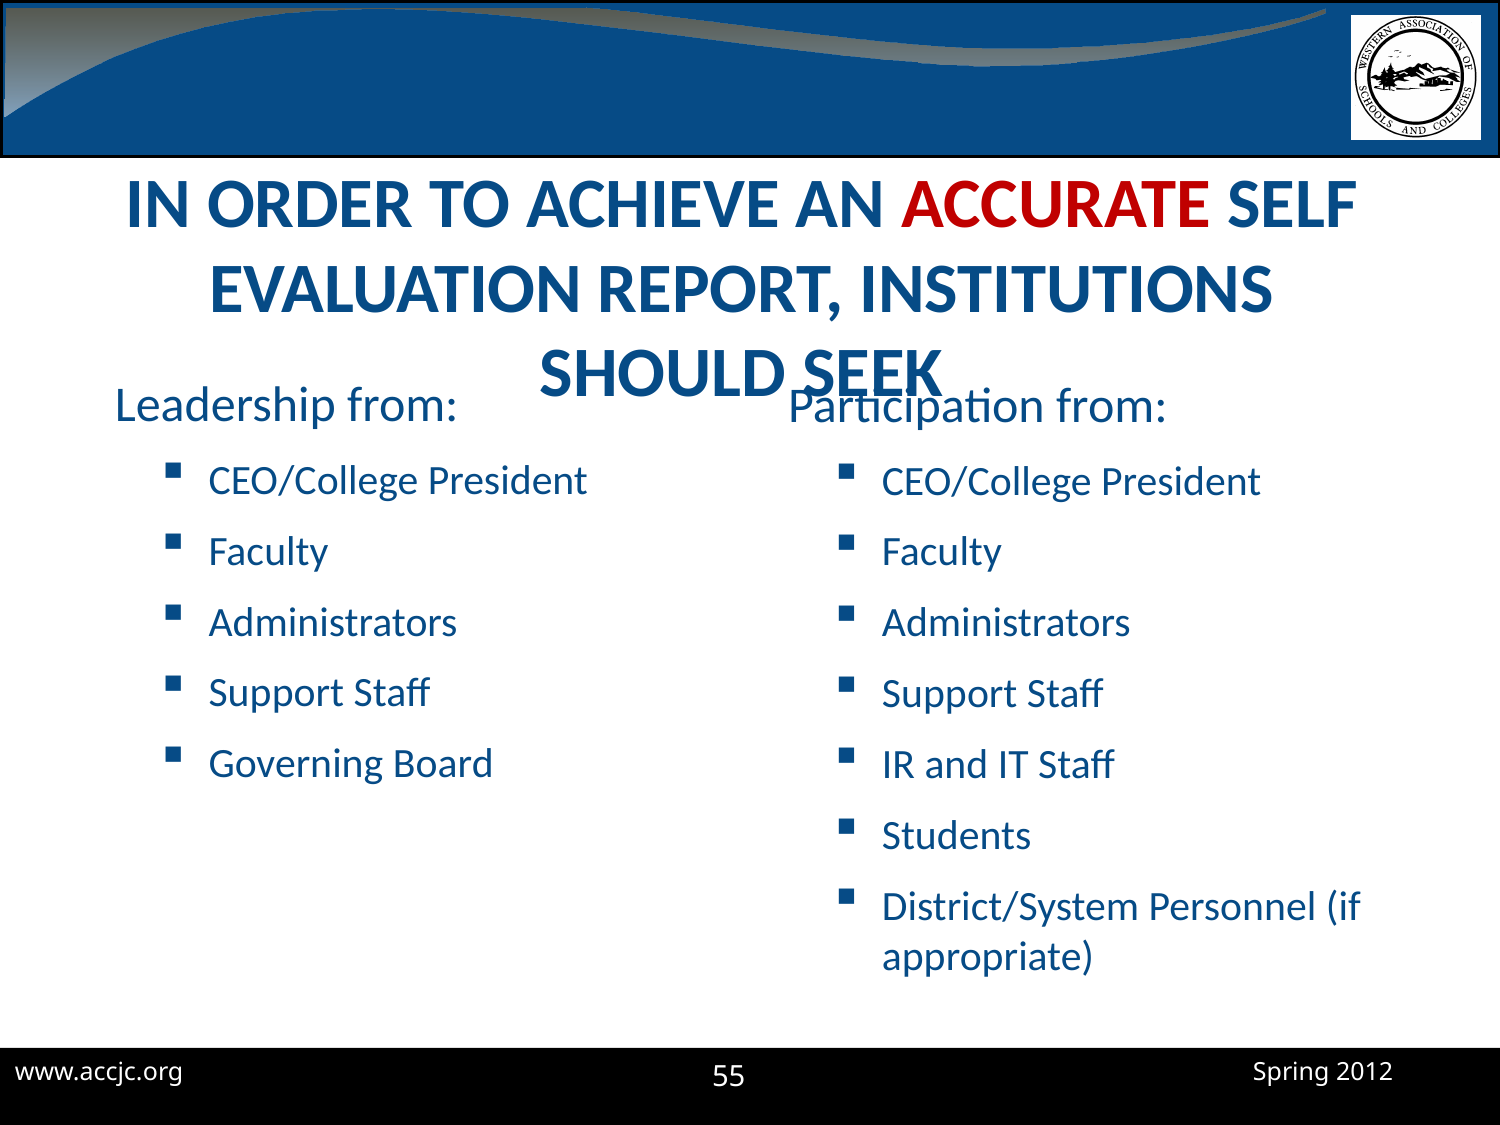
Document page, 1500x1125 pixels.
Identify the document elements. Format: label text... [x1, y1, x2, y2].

slide_number 55 [604, 1050, 853, 1114]
picture [1351, 15, 1481, 140]
list Participation from: CEO/College President Faculty Administrators Support Staff IR and IT Staff Students District/System Personnel (if appropriate) [754, 364, 1380, 973]
title In Order to Achieve an Accurate Self Evaluation Report, Institutions Should Seek [66, 153, 1417, 331]
list Leadership from: CEO/College President Faculty Administrators Support Staff Governing Board [81, 364, 707, 958]
